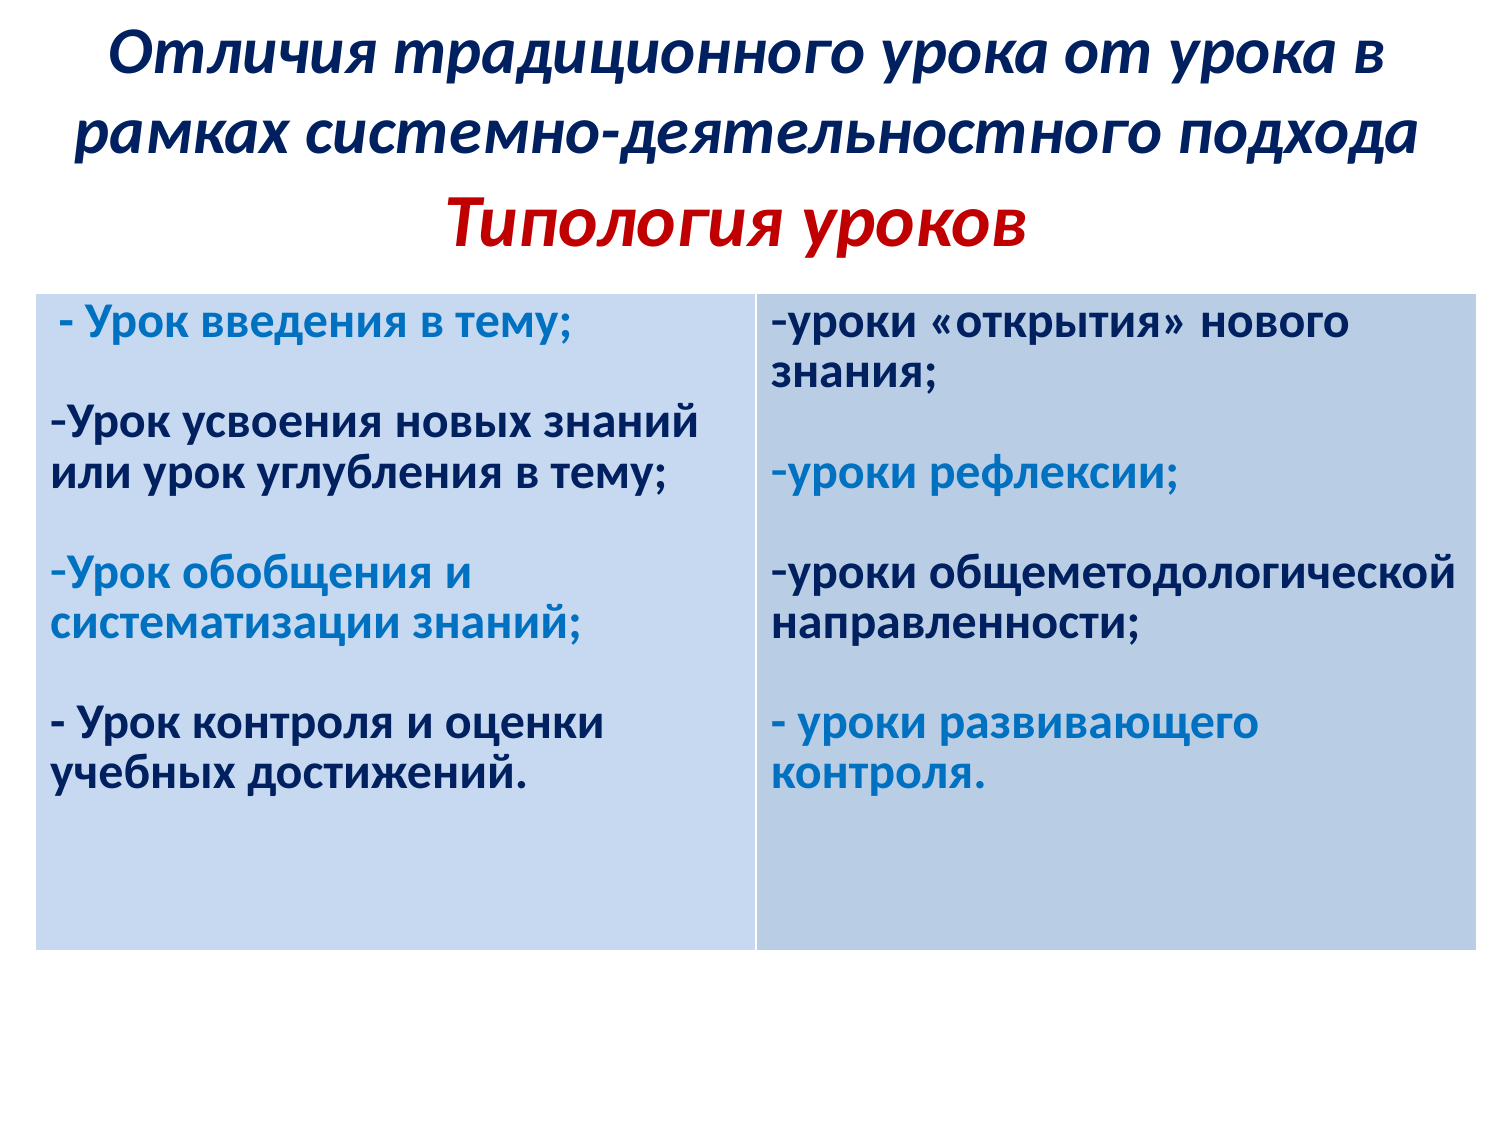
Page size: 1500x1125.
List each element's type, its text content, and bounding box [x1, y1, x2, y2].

table_header уроки «открытия» нового знания; уроки рефлексии; уроки общеметодологической направленности; - уроки развивающего контроля. [757, 294, 1476, 950]
table_header - Урок введения в тему; Урок усвоения новых знаний или урок углубления в тему; Урок обобщения и систематизации знаний; - Урок контроля и оценки учебных достижений. [36, 294, 755, 950]
text_box Отличия традиционного урока от урока в рамках системно-деятельностного подхода [0, 0, 1497, 175]
text_box Типология уроков [413, 163, 1044, 269]
